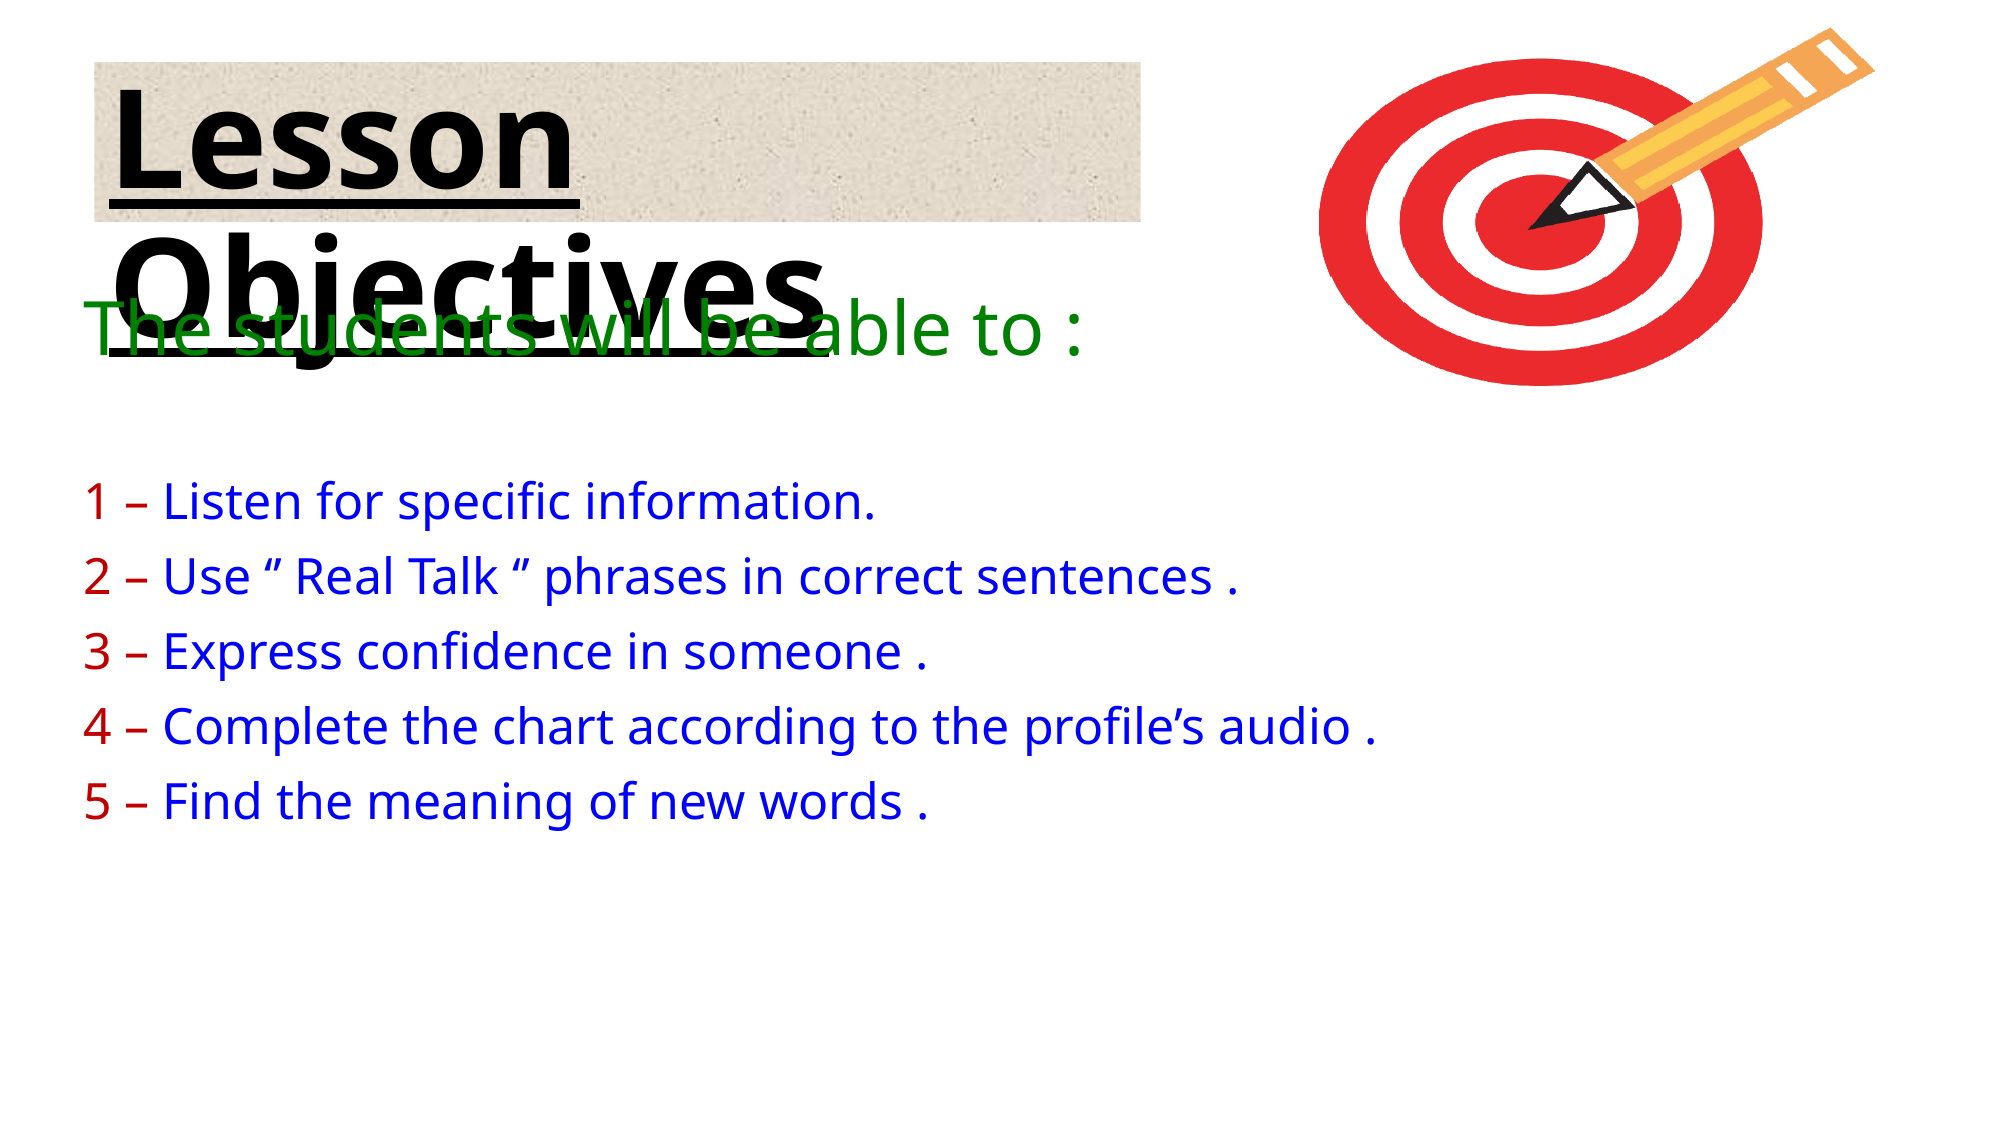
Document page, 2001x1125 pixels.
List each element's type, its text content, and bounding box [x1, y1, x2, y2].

picture [1313, 0, 1881, 399]
text_box The students will be able to : 1 – Listen for specific information. 2 – Use ‘’ Real Talk ‘’ phrases in correct sentences . 3 – Express confidence in someone . 4 – Complete the chart according to the profile’s audio . 5 – Find the meaning of new words . [68, 283, 2000, 1063]
text_box Lesson Objectives [94, 62, 1141, 222]
